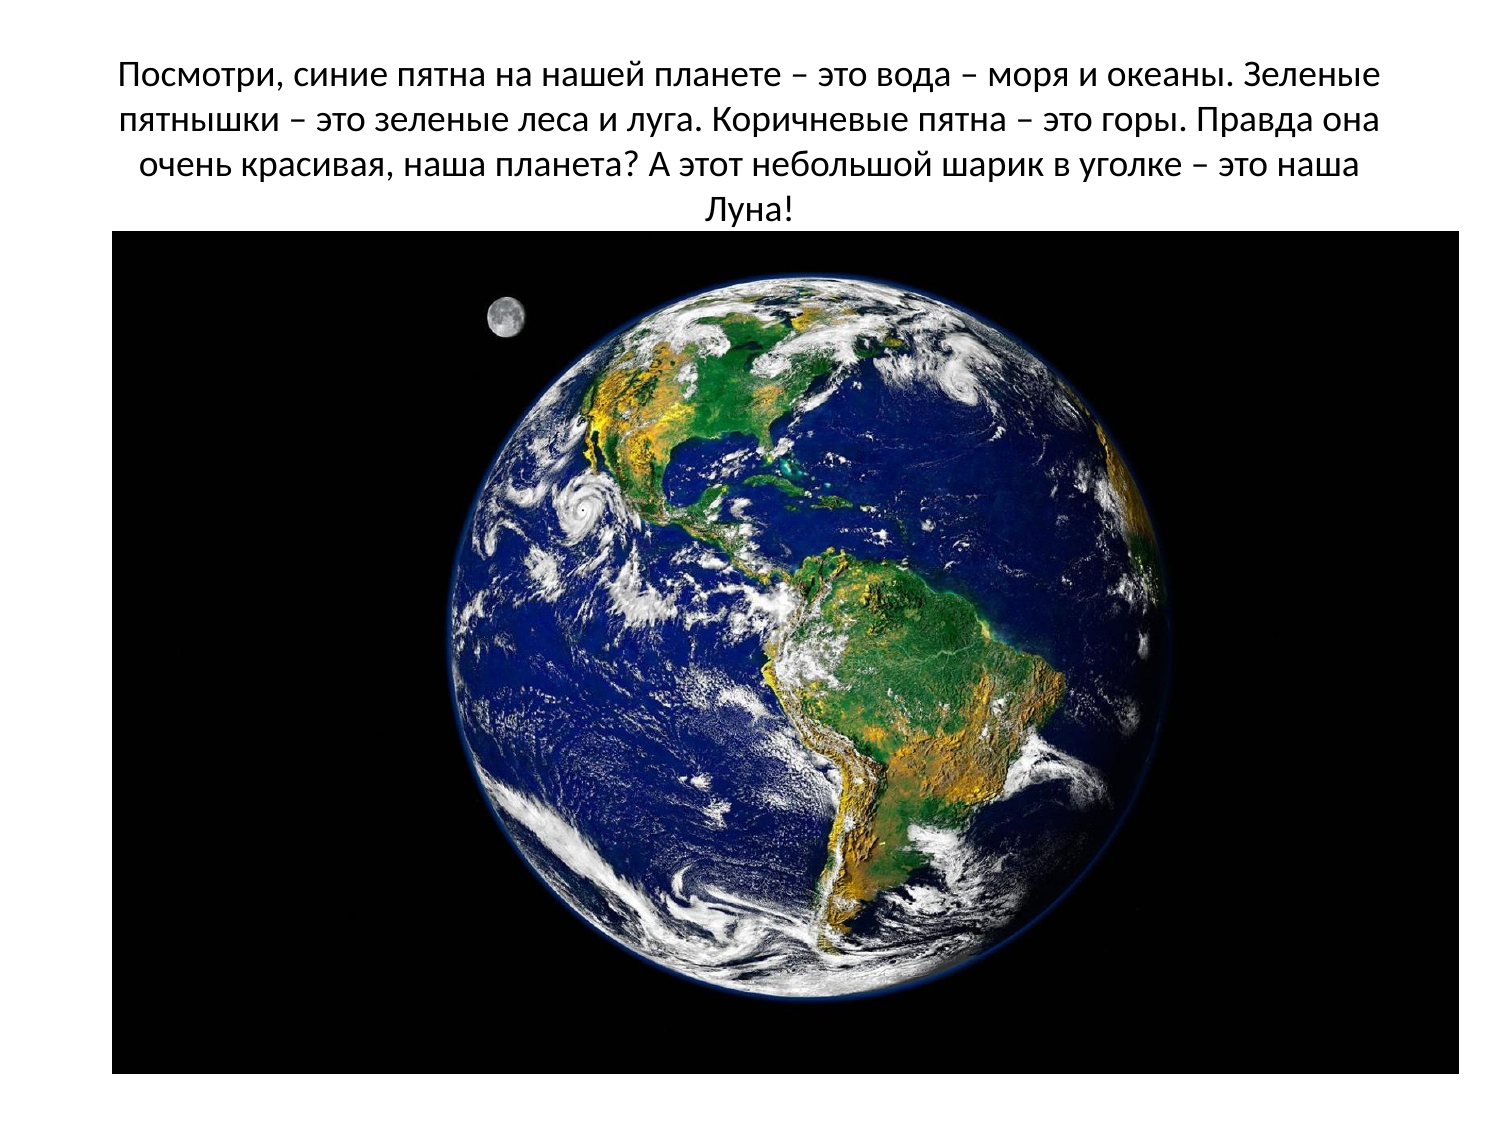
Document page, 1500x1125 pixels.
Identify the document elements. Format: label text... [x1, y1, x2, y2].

title Посмотри, синие пятна на нашей планете – это вода – моря и океаны. Зеленые пятнышки – это зеленые леса и луга. Коричневые пятна – это горы. Правда она очень красивая, наша планета? А этот небольшой шарик в уголке – это наша Луна! [75, 45, 1425, 233]
picture [111, 231, 1459, 1074]
